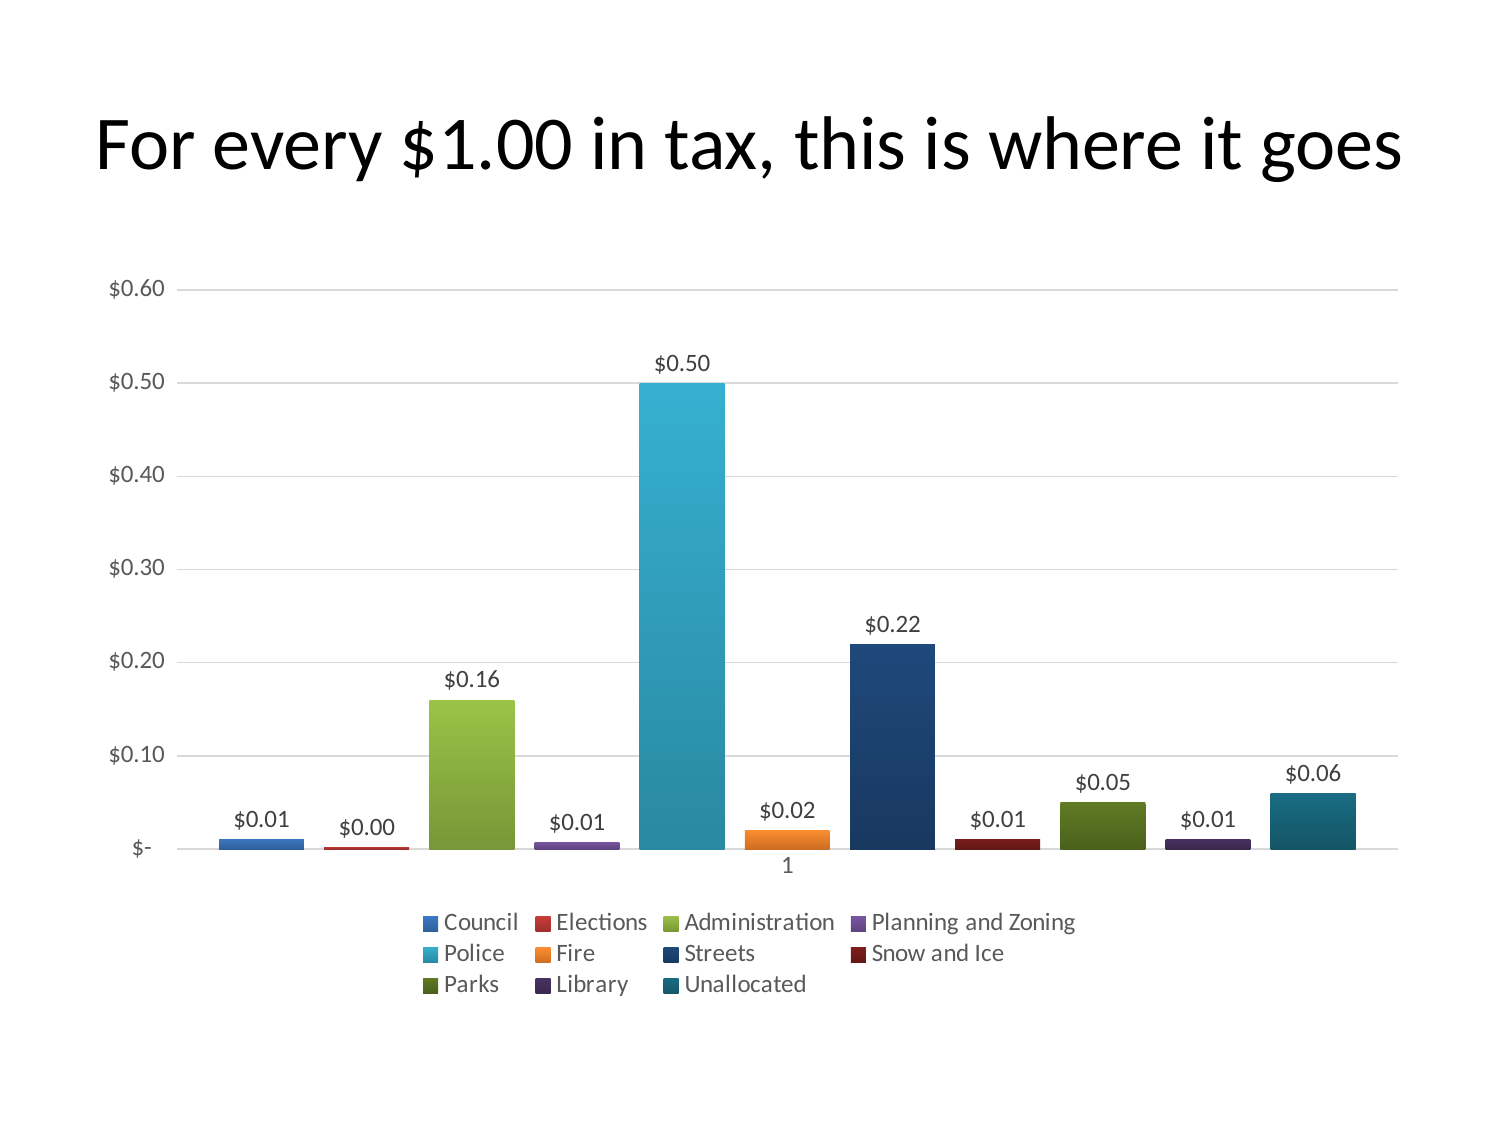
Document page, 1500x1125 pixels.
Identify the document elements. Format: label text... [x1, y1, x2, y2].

title For every $1.00 in tax, this is where it goes [75, 45, 1425, 233]
chart [74, 262, 1426, 1006]
